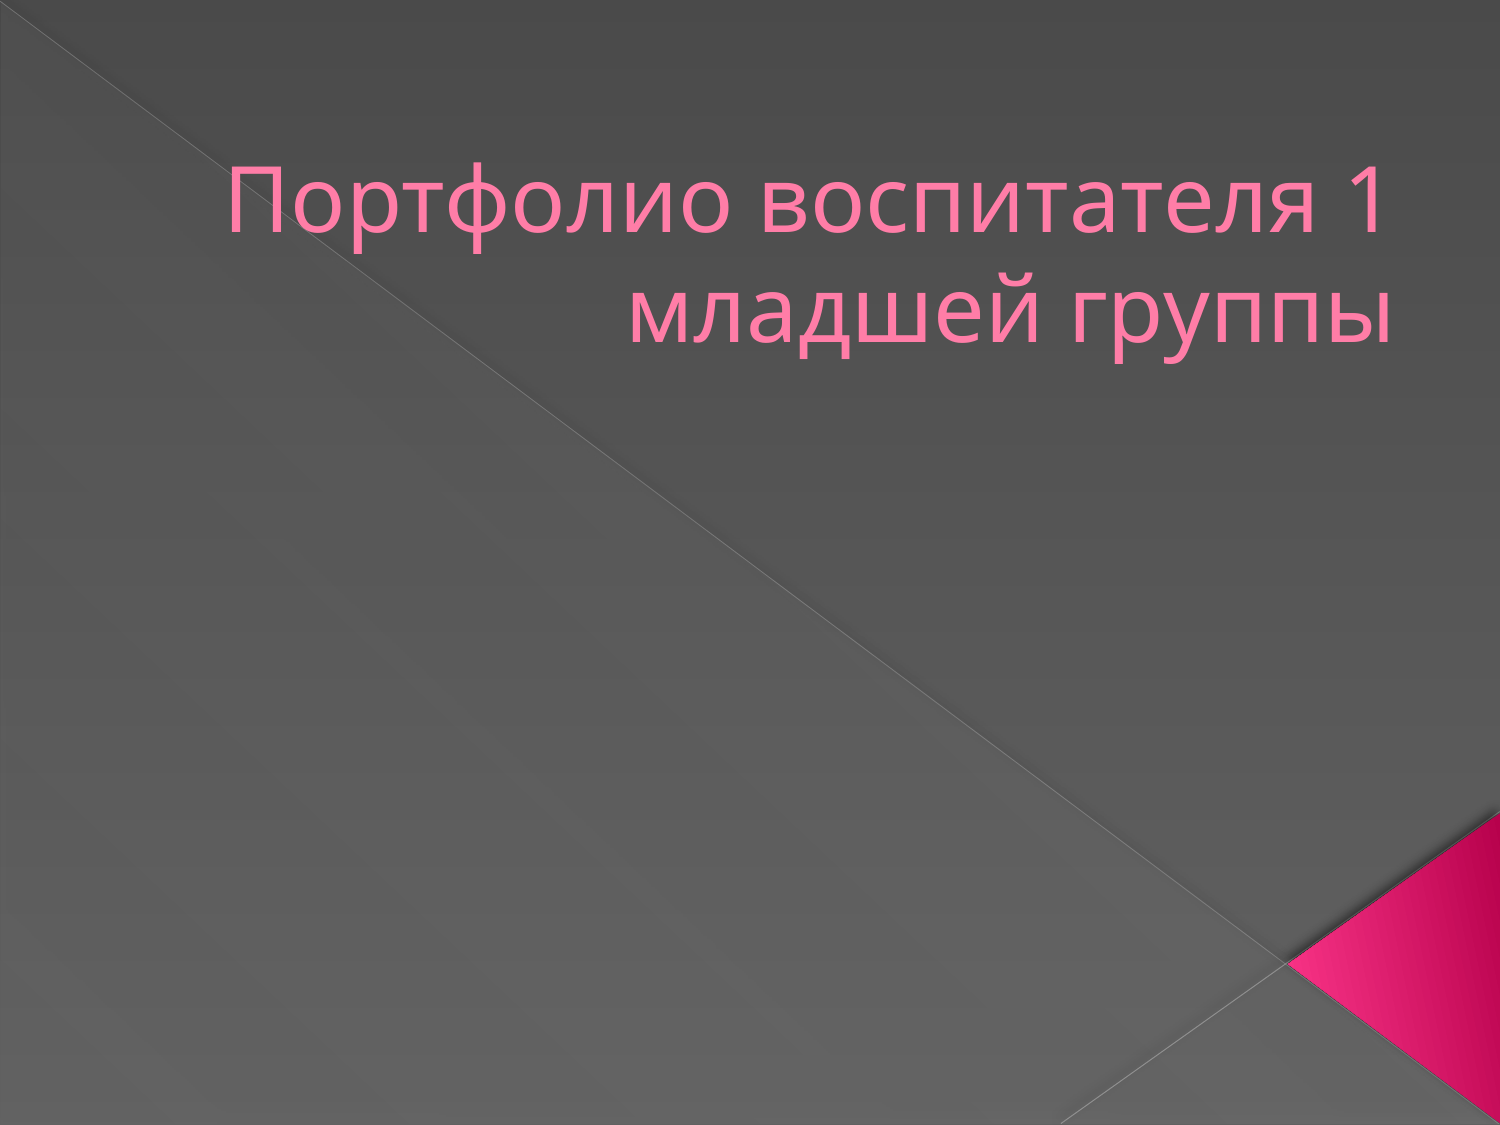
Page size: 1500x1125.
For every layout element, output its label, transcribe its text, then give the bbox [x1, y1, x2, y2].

title Портфолио воспитателя 1 младшей группы [88, 127, 1412, 369]
